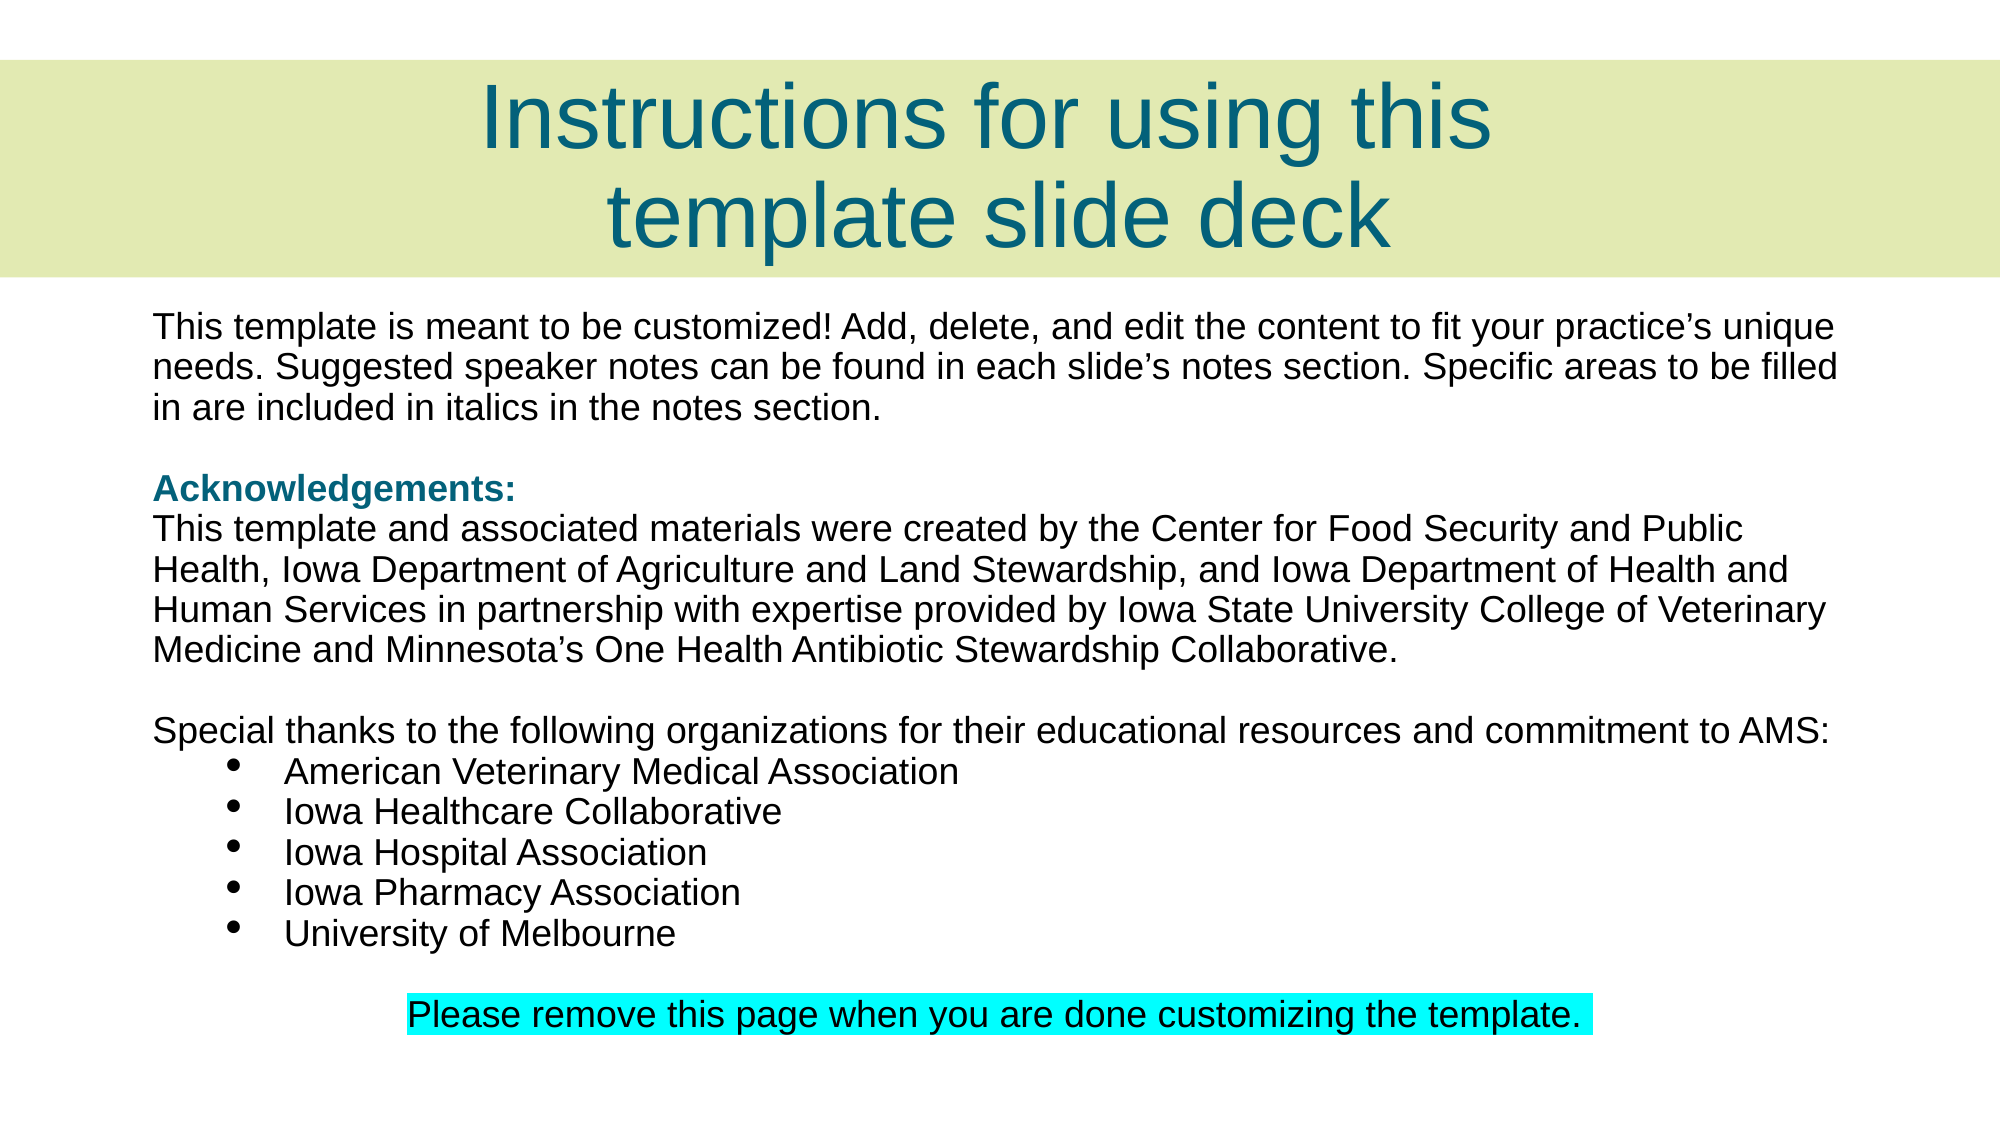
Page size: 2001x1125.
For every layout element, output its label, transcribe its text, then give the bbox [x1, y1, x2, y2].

title Instructions for using this template slide deck [0, 59, 2000, 278]
list This template is meant to be customized! Add, delete, and edit the content to fit your practice’s unique needs. Suggested speaker notes can be found in each slide’s notes section. Specific areas to be filled in are included in italics in the notes section. Acknowledgements: This template and associated materials were created by the Center for Food Security and Public Health, Iowa Department of Agriculture and Land Stewardship, and Iowa Department of Health and Human Services in partnership with expertise provided by Iowa State University College of Veterinary Medicine and Minnesota’s One Health Antibiotic Stewardship Collaborative. Special thanks to the following organizations for their educational resources and commitment to AMS: American Veterinary Medical Association Iowa Healthcare Collaborative Iowa Hospital Association Iowa Pharmacy Association University of Melbourne Please remove this page when you are done customizing the template. [137, 299, 1863, 1066]
